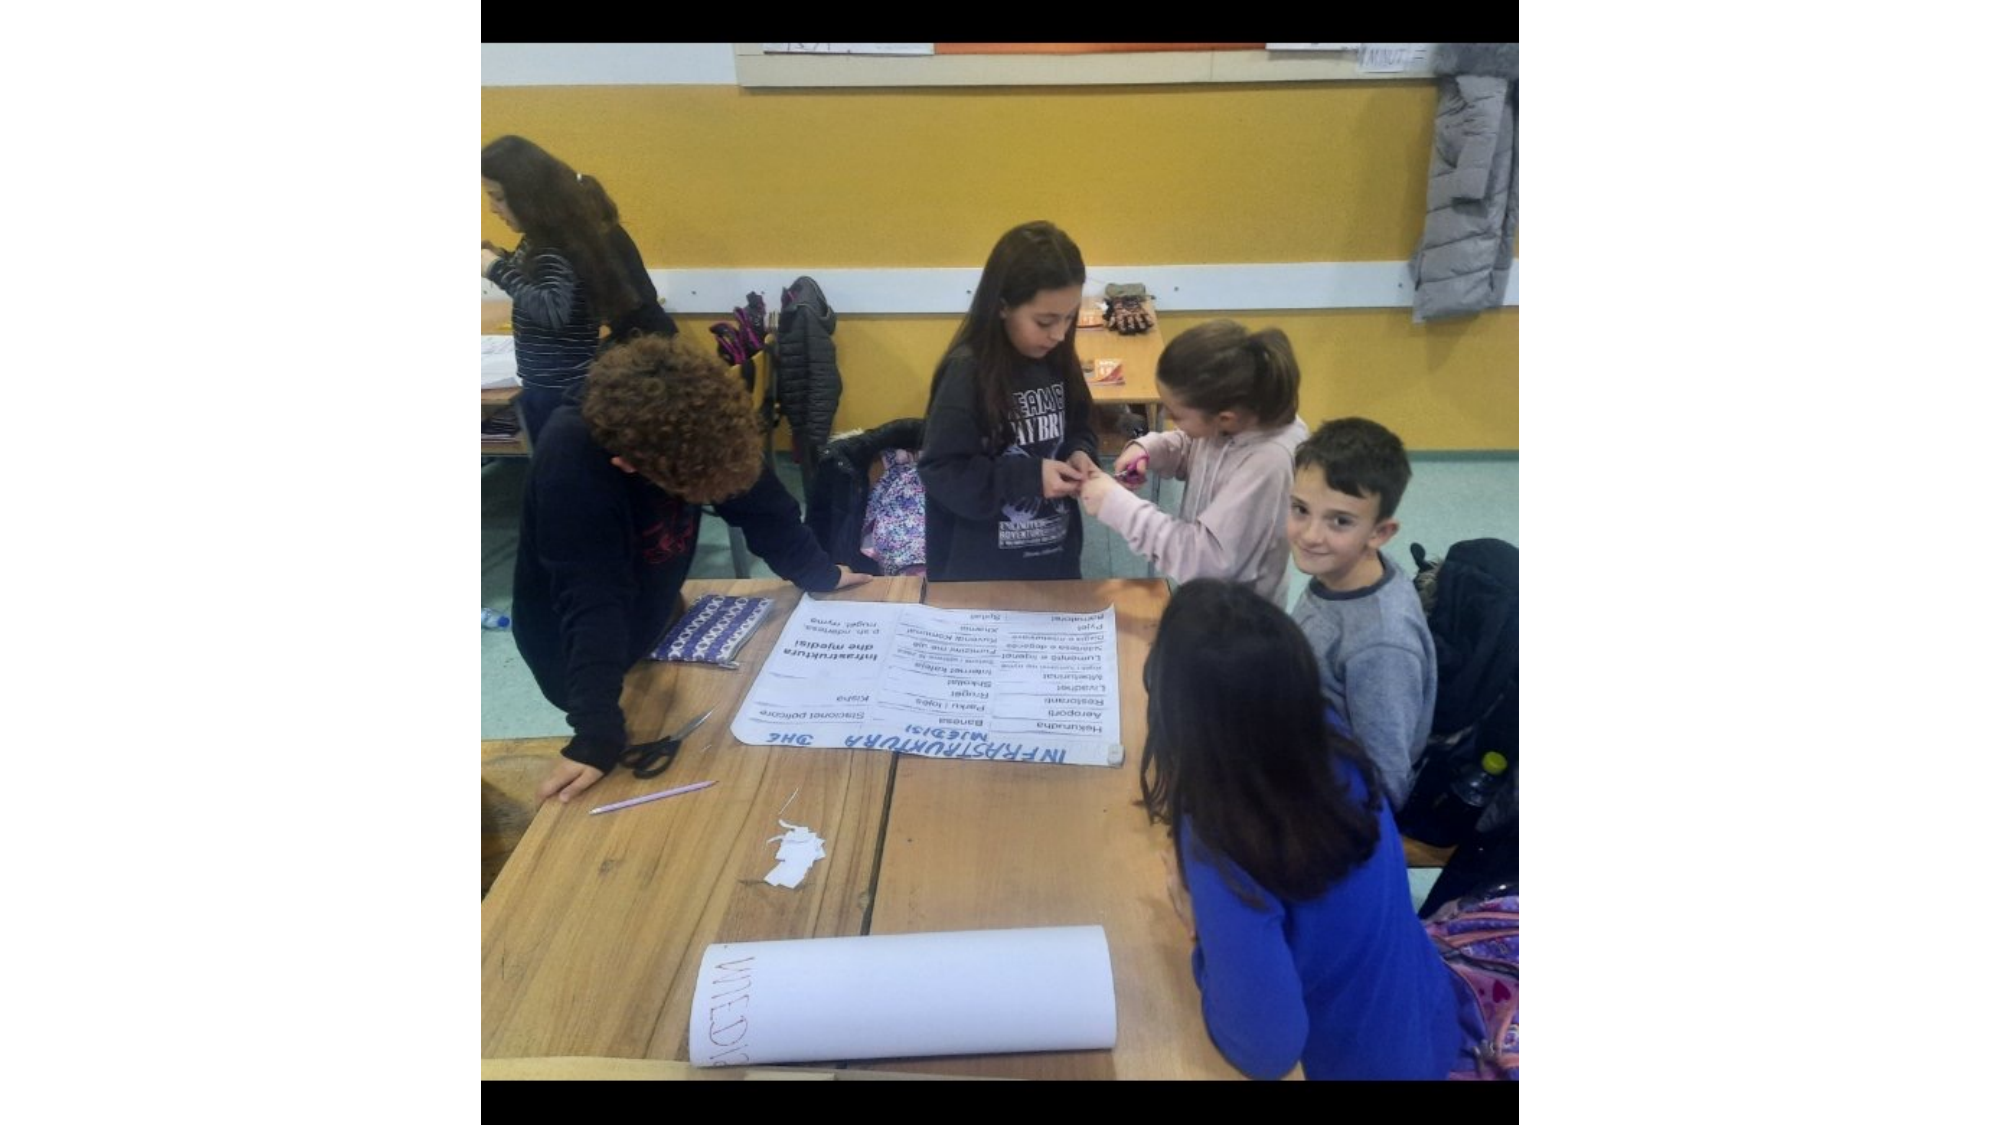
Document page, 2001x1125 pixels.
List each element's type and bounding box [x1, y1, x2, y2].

picture [481, 0, 1519, 1125]
